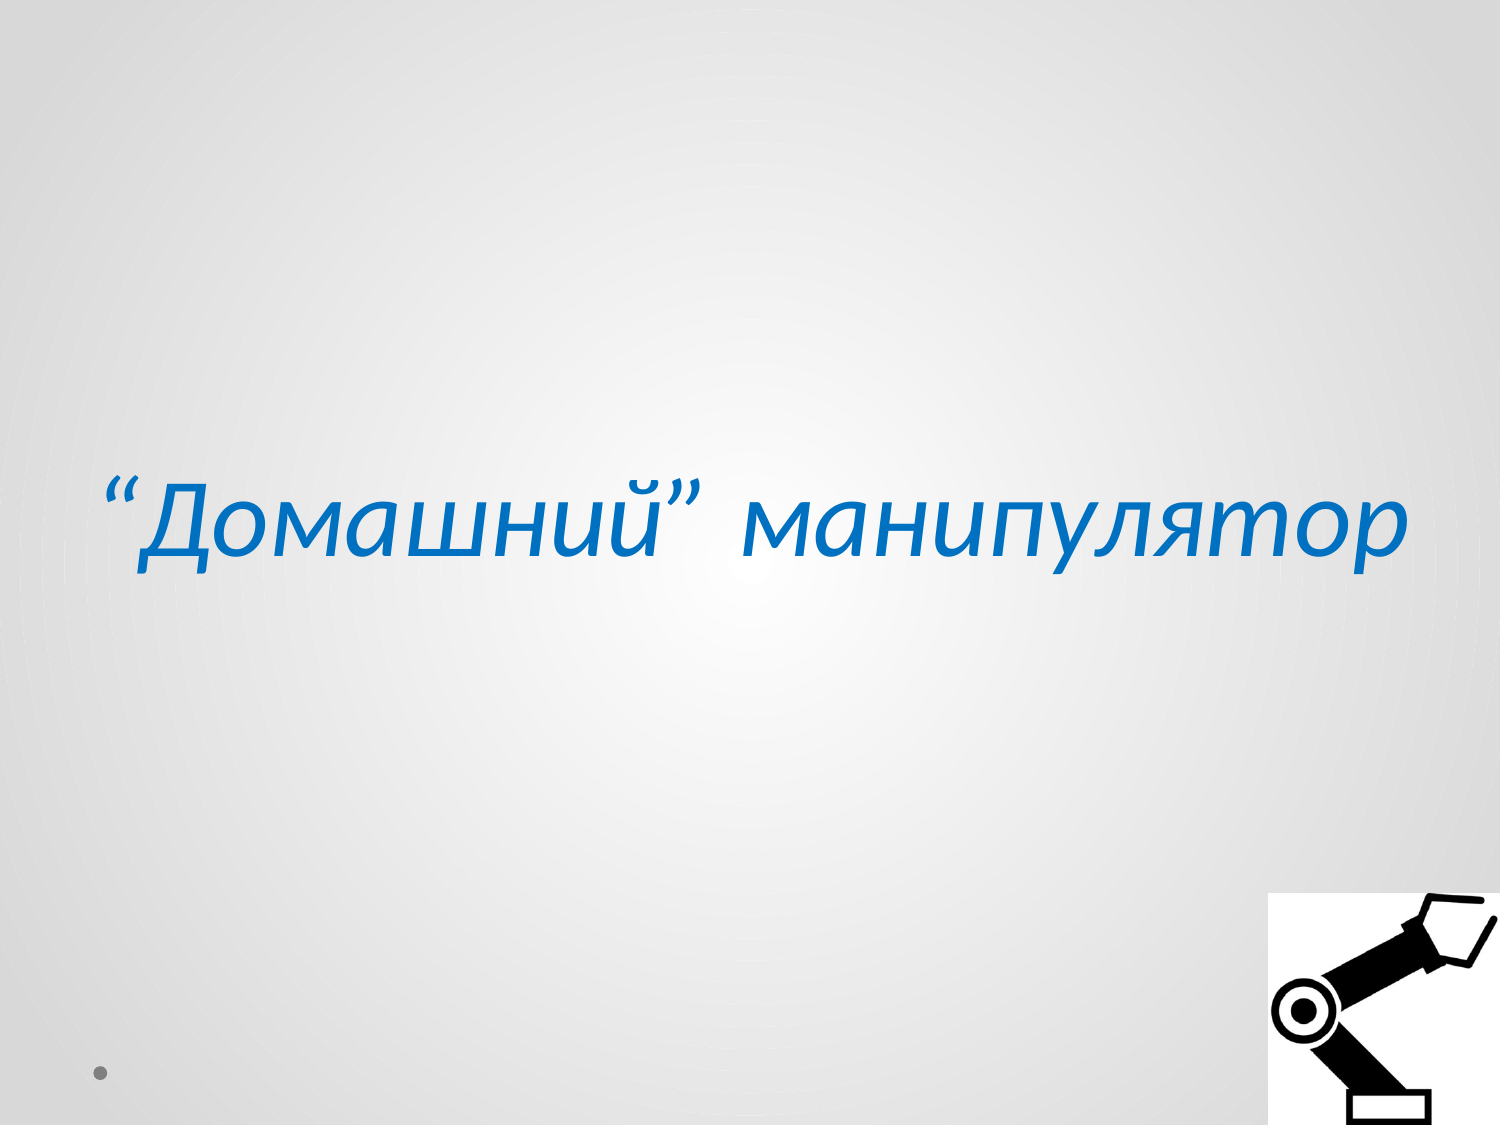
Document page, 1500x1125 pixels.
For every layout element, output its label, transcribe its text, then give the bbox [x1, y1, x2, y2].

title “Домашний” манипулятор [76, 397, 1427, 587]
picture [1267, 892, 1500, 1125]
